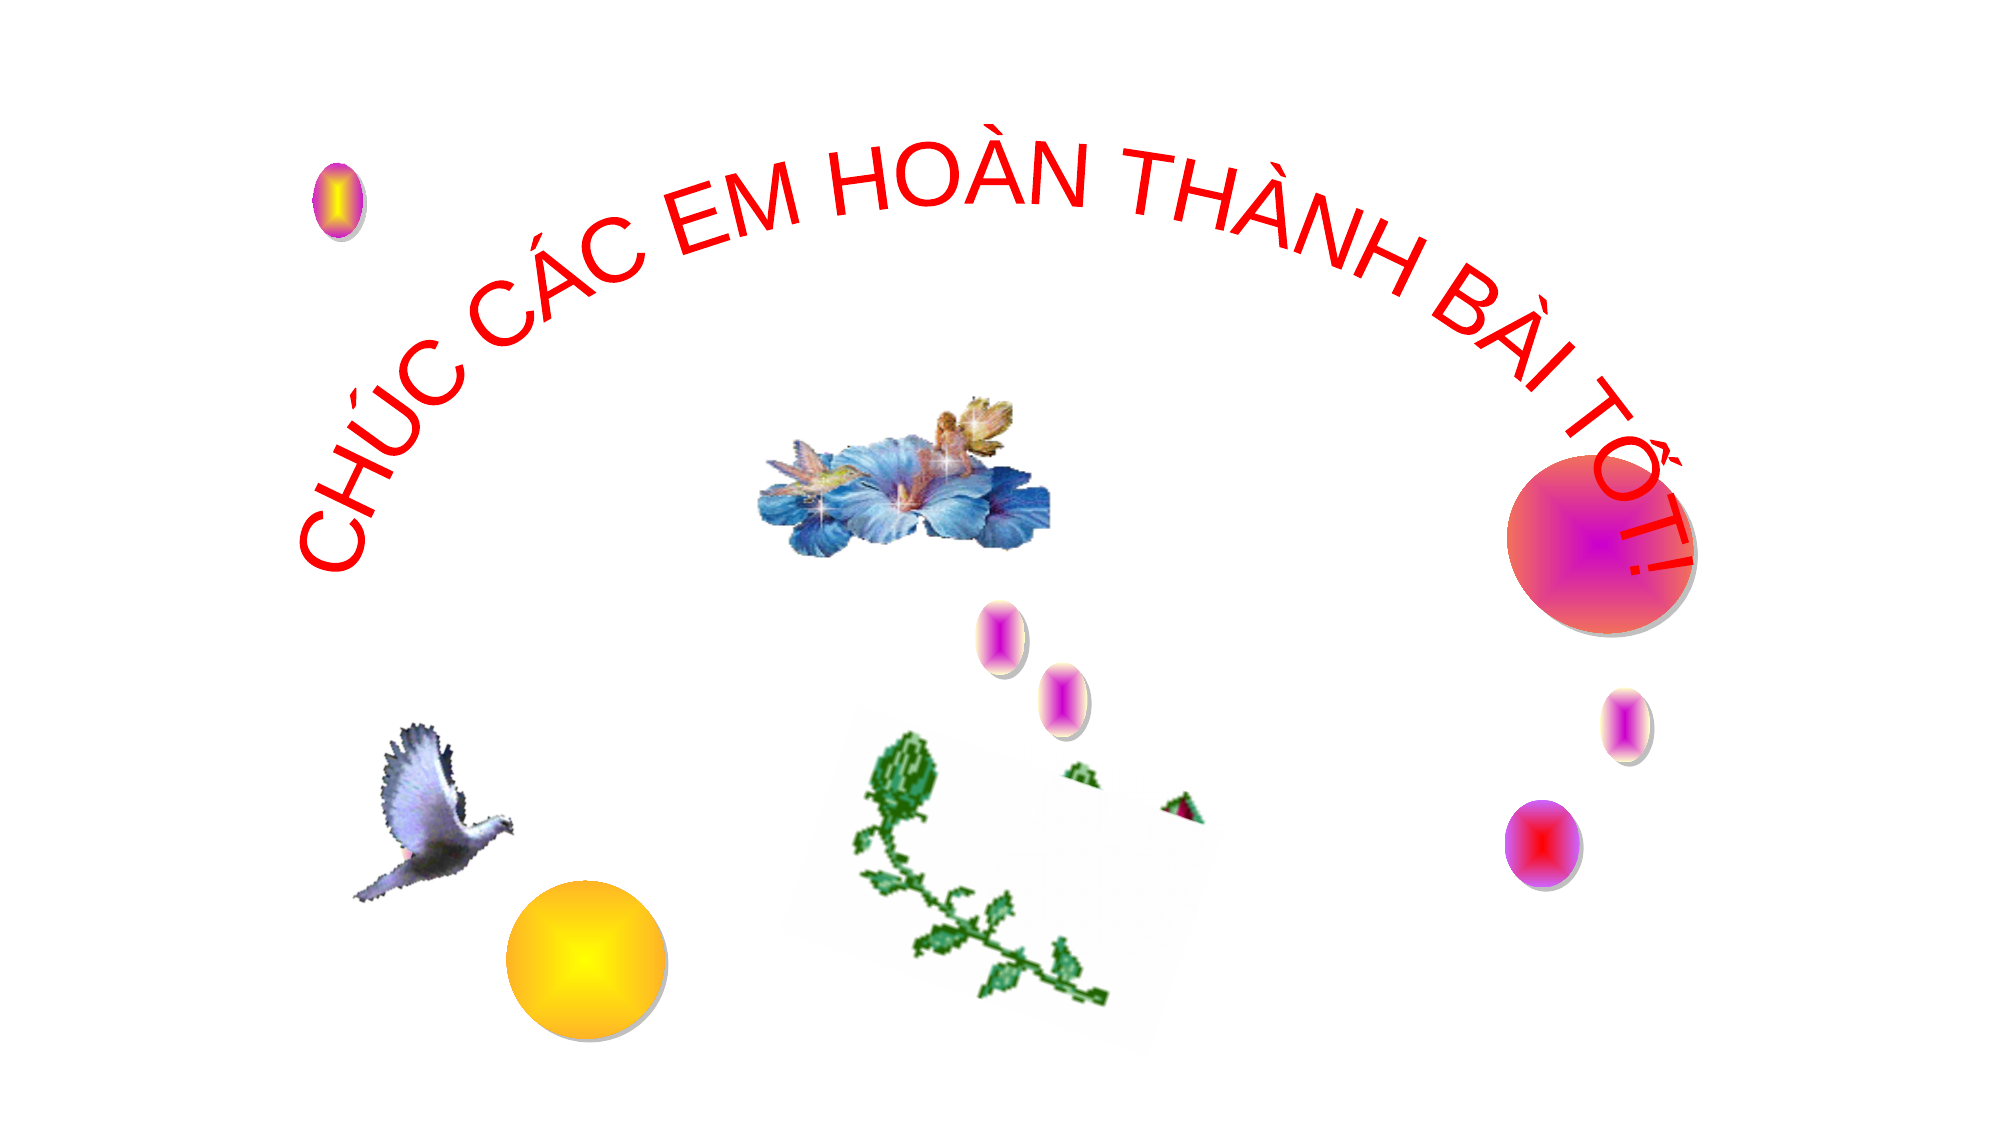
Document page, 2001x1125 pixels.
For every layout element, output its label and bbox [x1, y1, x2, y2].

text_box [312, 162, 363, 238]
text_box [1599, 687, 1651, 763]
picture [749, 333, 1063, 572]
text_box [1530, 799, 1580, 888]
text_box [674, 239, 1530, 1125]
picture [283, 678, 643, 993]
